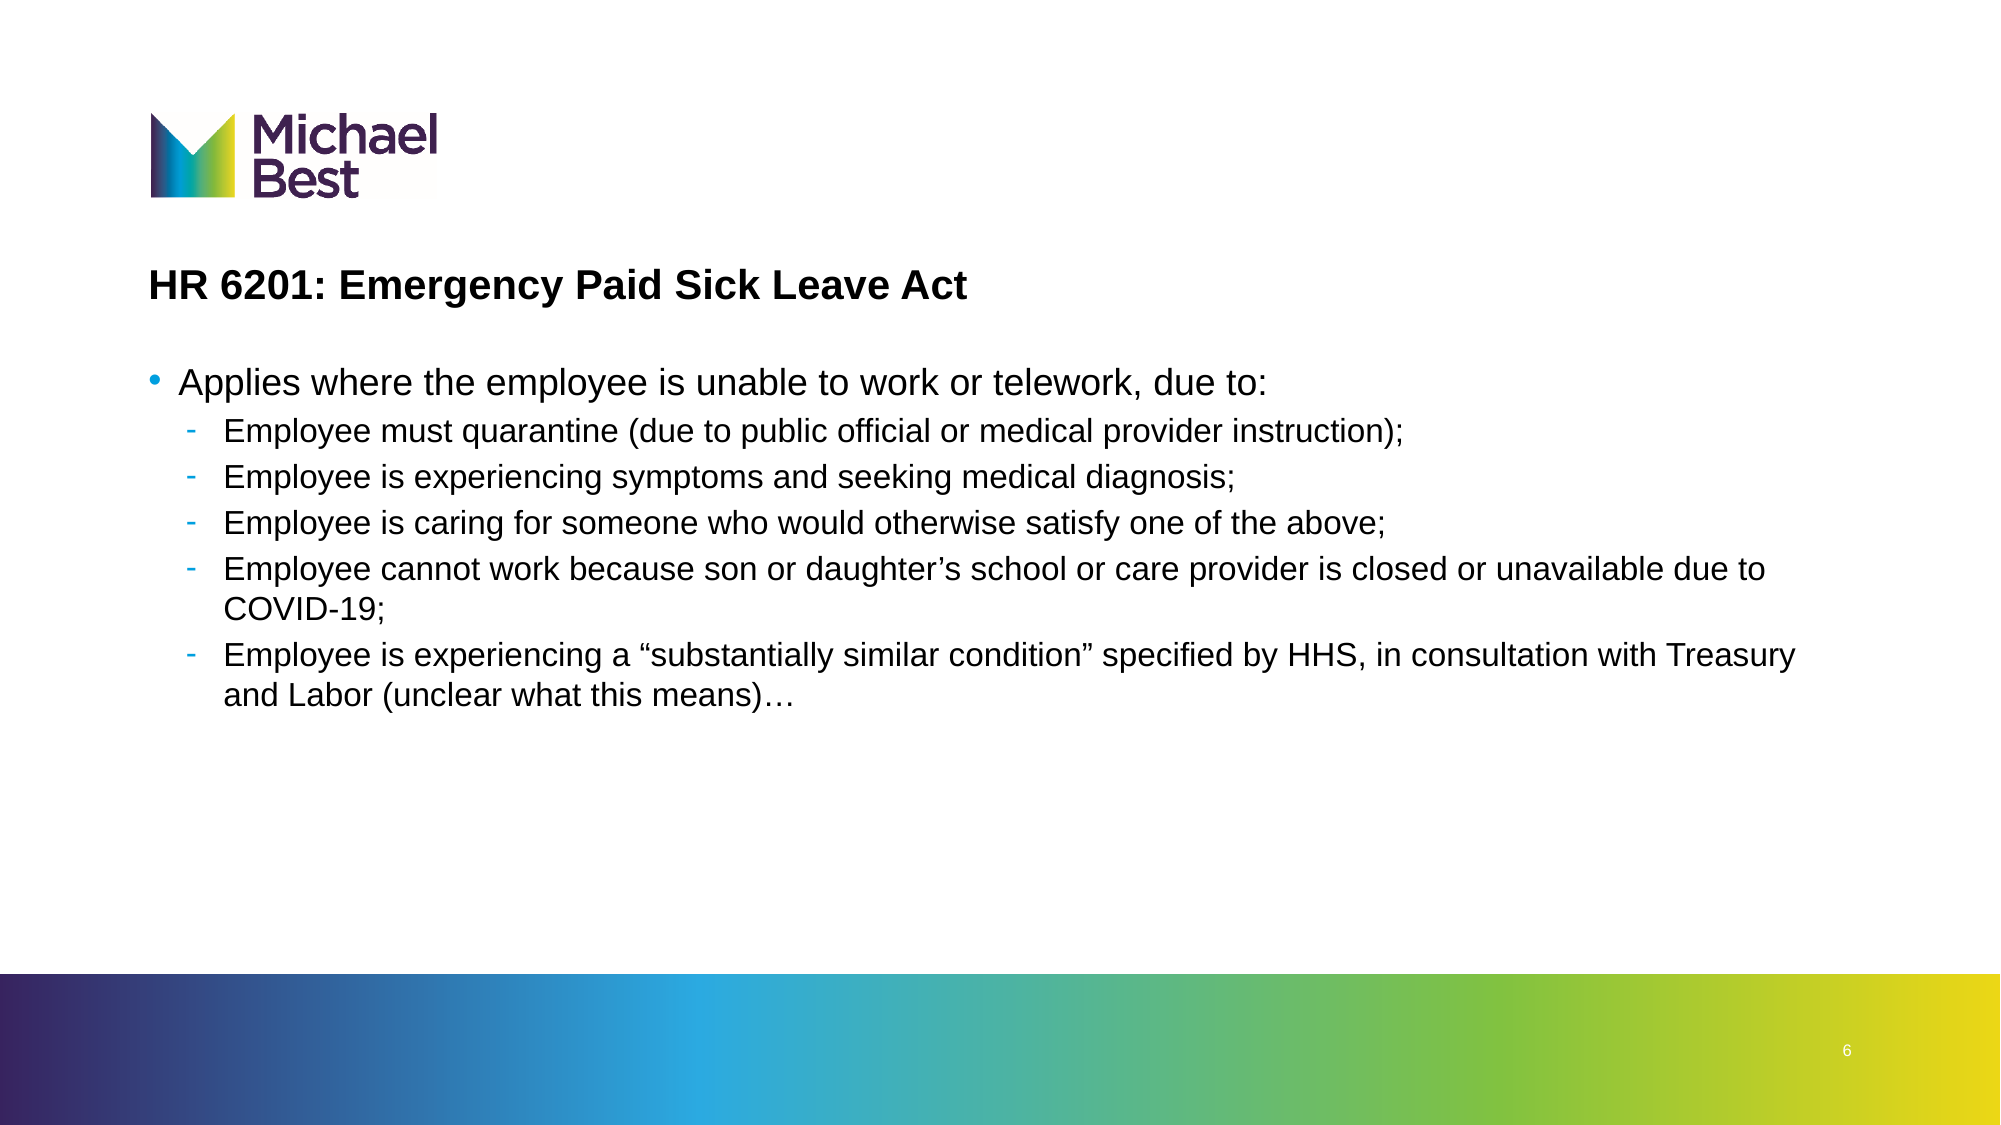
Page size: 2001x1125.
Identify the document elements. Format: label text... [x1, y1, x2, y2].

title HR 6201: Emergency Paid Sick Leave Act [133, 249, 1867, 313]
slide_number 6 [1666, 1030, 1867, 1069]
list Applies where the employee is unable to work or telework, due to: Employee must quarantine (due to public official or medical provider instruction); Employee is experiencing symptoms and seeking medical diagnosis; Employee is caring for someone who would otherwise satisfy one of the above; Employee cannot work because son or daughter’s school or care provider is closed or unavailable due to COVID-19; Employee is experiencing a “substantially similar condition” specified by HHS, in consultation with Treasury and Labor (unclear what this means)… [133, 350, 1867, 950]
picture [0, 974, 2000, 1125]
picture [150, 112, 437, 199]
